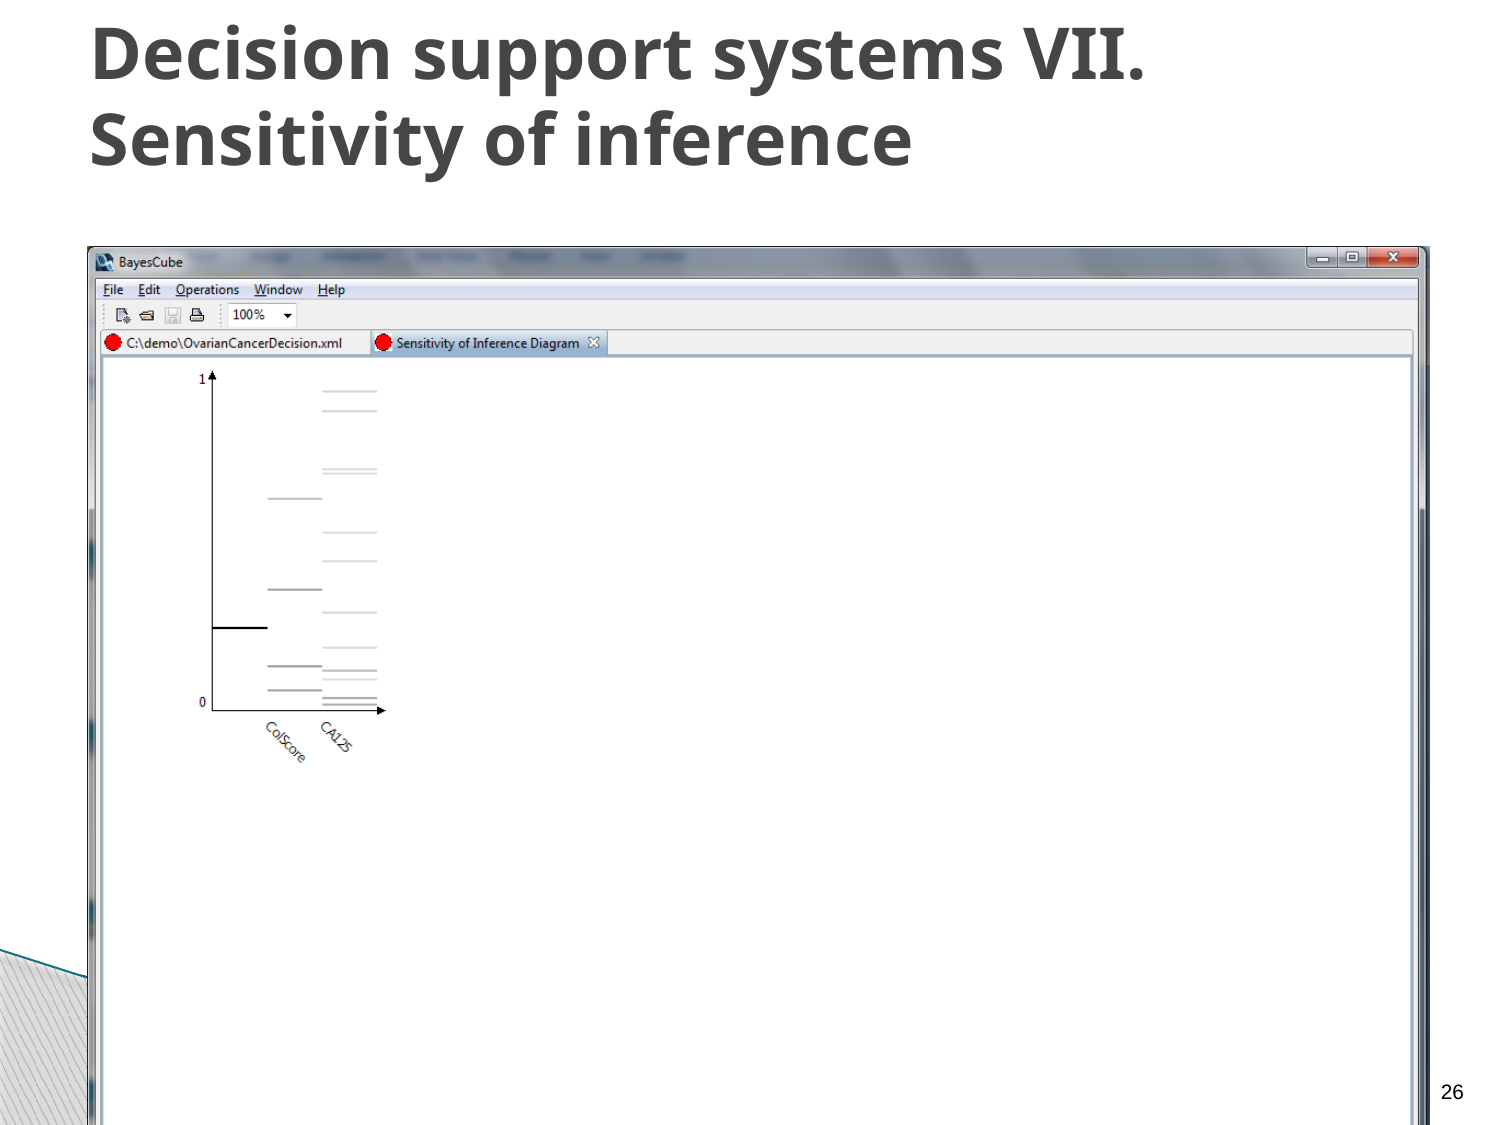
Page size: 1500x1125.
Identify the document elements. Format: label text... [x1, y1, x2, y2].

title Decision support systems VII. Sensitivity of inference [75, 0, 1425, 188]
picture [87, 246, 1430, 1125]
slide_number 26 [1434, 1051, 1479, 1112]
